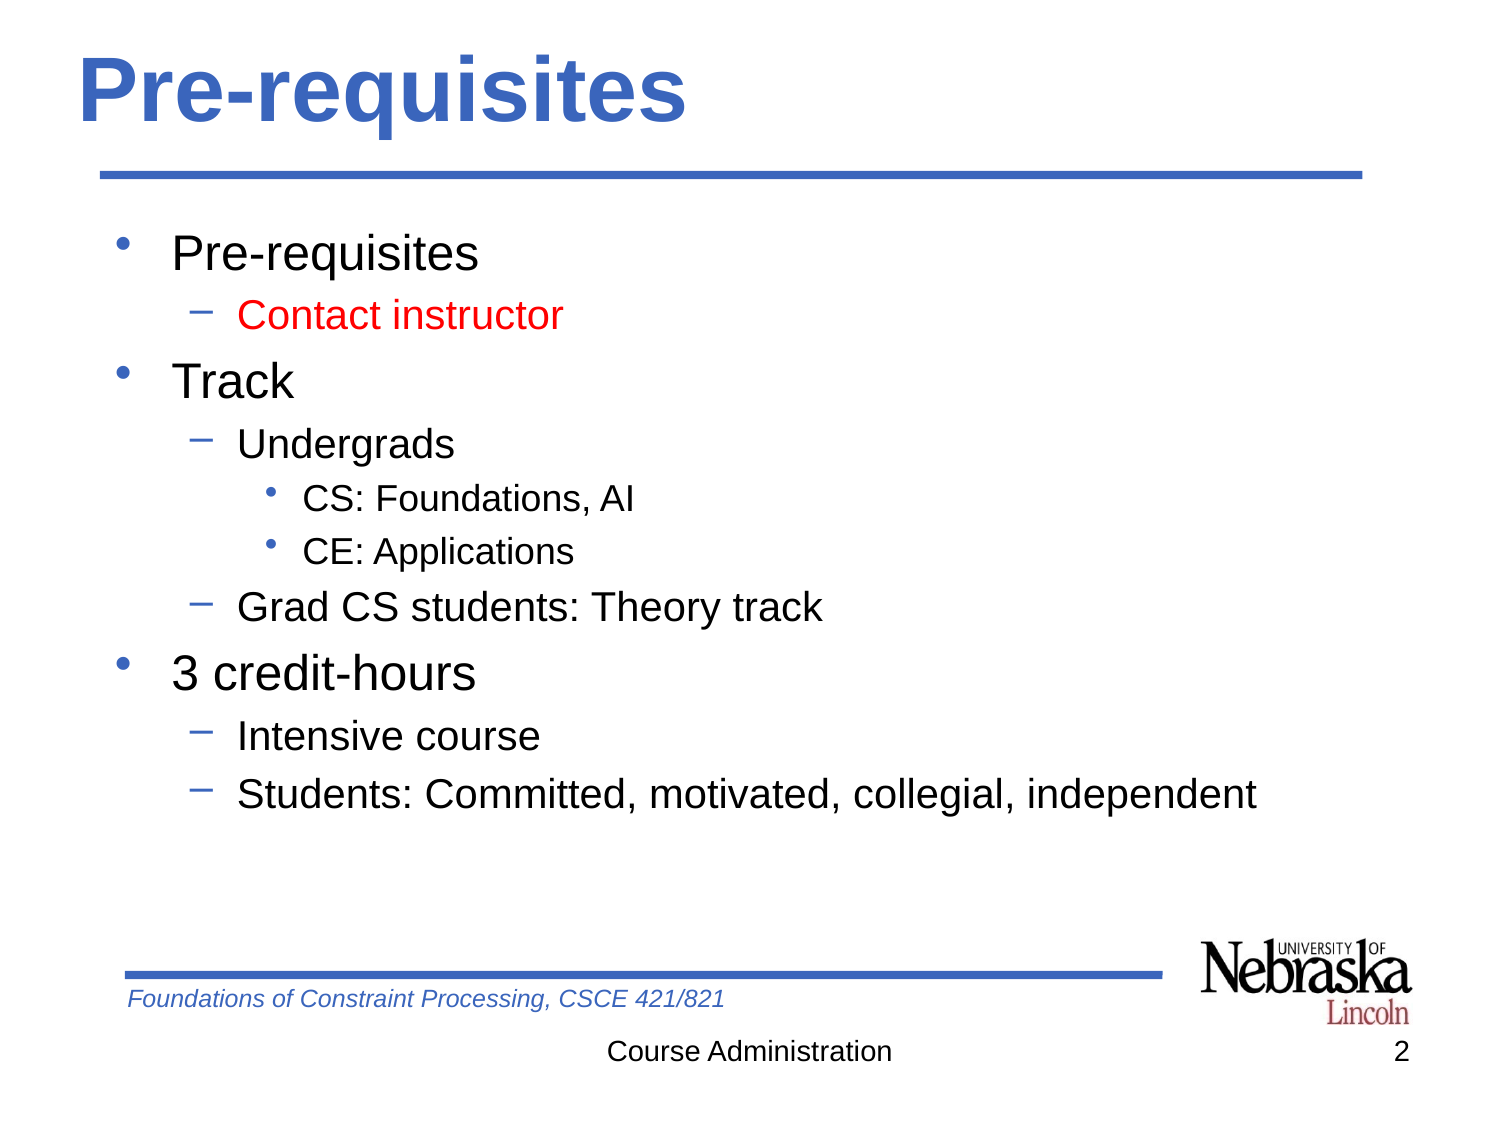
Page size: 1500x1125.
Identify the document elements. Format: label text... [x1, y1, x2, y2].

footer Course Administration [512, 1024, 988, 1103]
picture [1200, 955, 1413, 1024]
slide_number 2 [1074, 1024, 1426, 1103]
title Pre-requisites [62, 50, 1413, 121]
list Pre-requisites Contact instructor Track Undergrads CS: Foundations, AI CE: Applications Grad CS students: Theory track 3 credit-hours Intensive course Students: Committed, motivated, collegial, independent [99, 212, 1500, 955]
